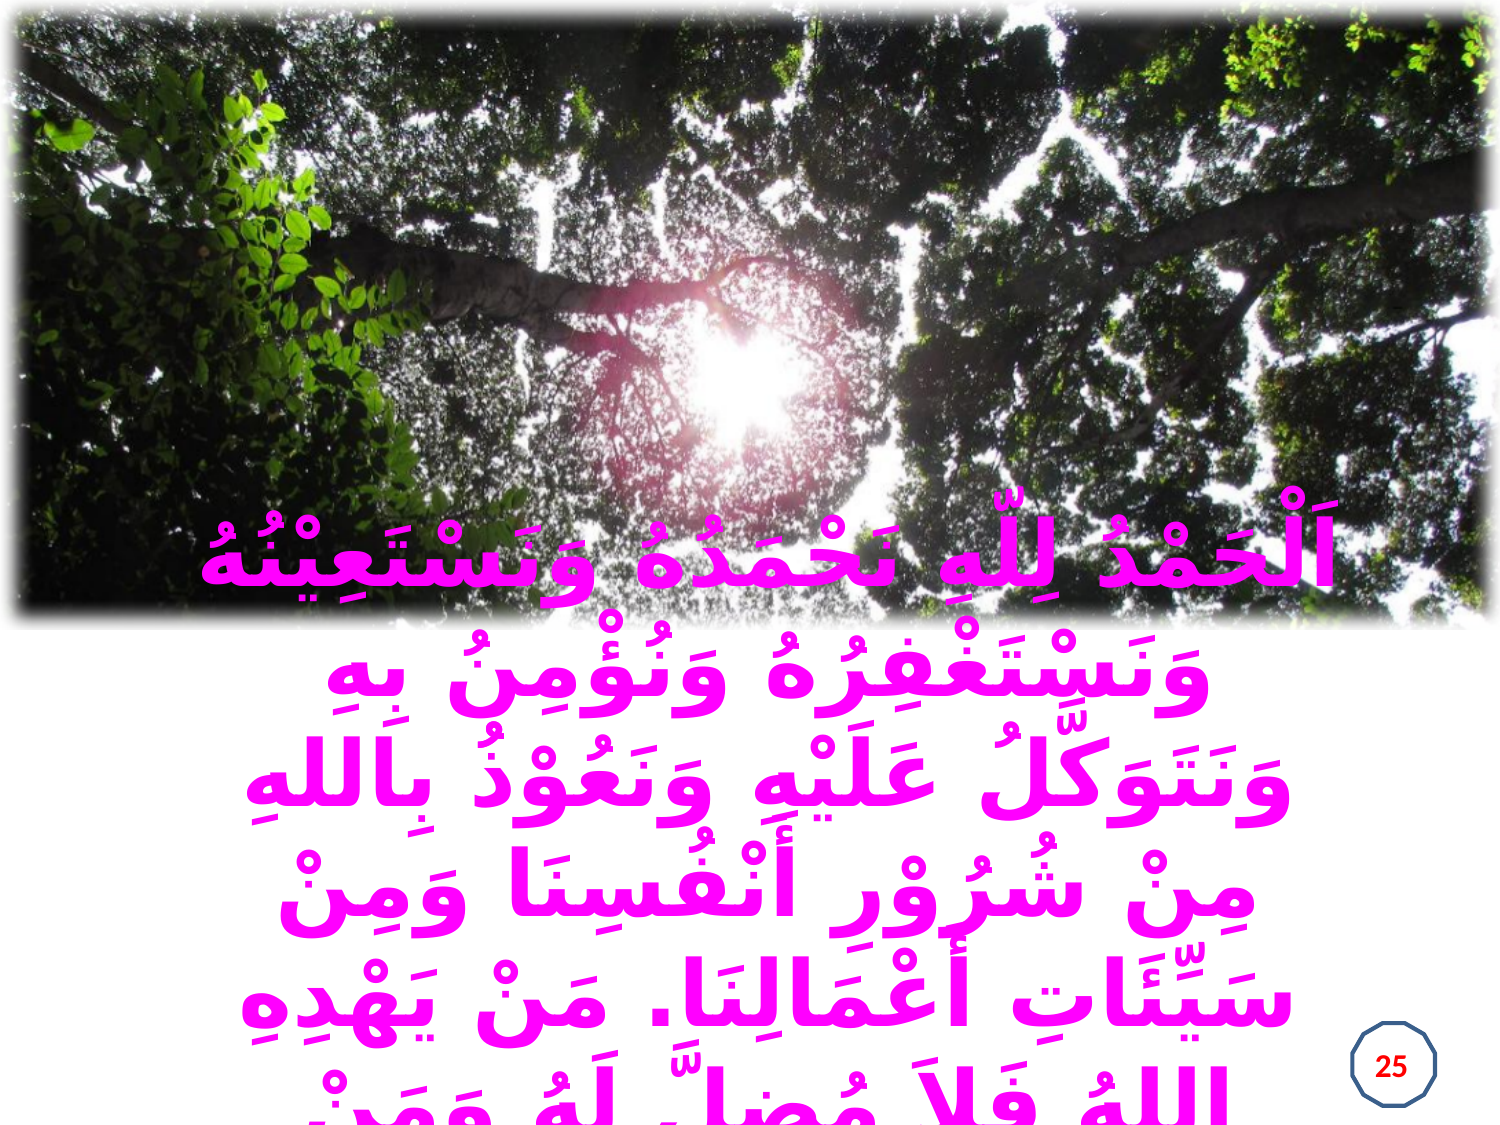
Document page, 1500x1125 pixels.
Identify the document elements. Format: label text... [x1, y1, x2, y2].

text_box اَلْحَمْدُ لِلّهِ نَحْمَدُهُ وَنَسْتَعِيْنُهُ وَنَسْتَغْفِرُهُ وَنُؤْمِنُ بِهِ وَنَتَوَكَّلُ عَلَيْهِ وَنَعُوْذُُ بِاللهِ مِنْ شُرُوْرِ أَنْفُسِنَا وَمِنْ سَيِّئَاتِ أَعْمَالِنَا. مَنْ يَهْدِهِ اللهُ فَلاَ مُضِلَّ لَهُ وَمَنْ يُضْلِلْهُ فَلاَ هَادِيَ لَهُ. [162, 639, 1375, 1125]
picture [0, 0, 1500, 631]
text_box [1375, 1021, 1438, 1108]
slide_number 25 [1375, 1034, 1424, 1095]
